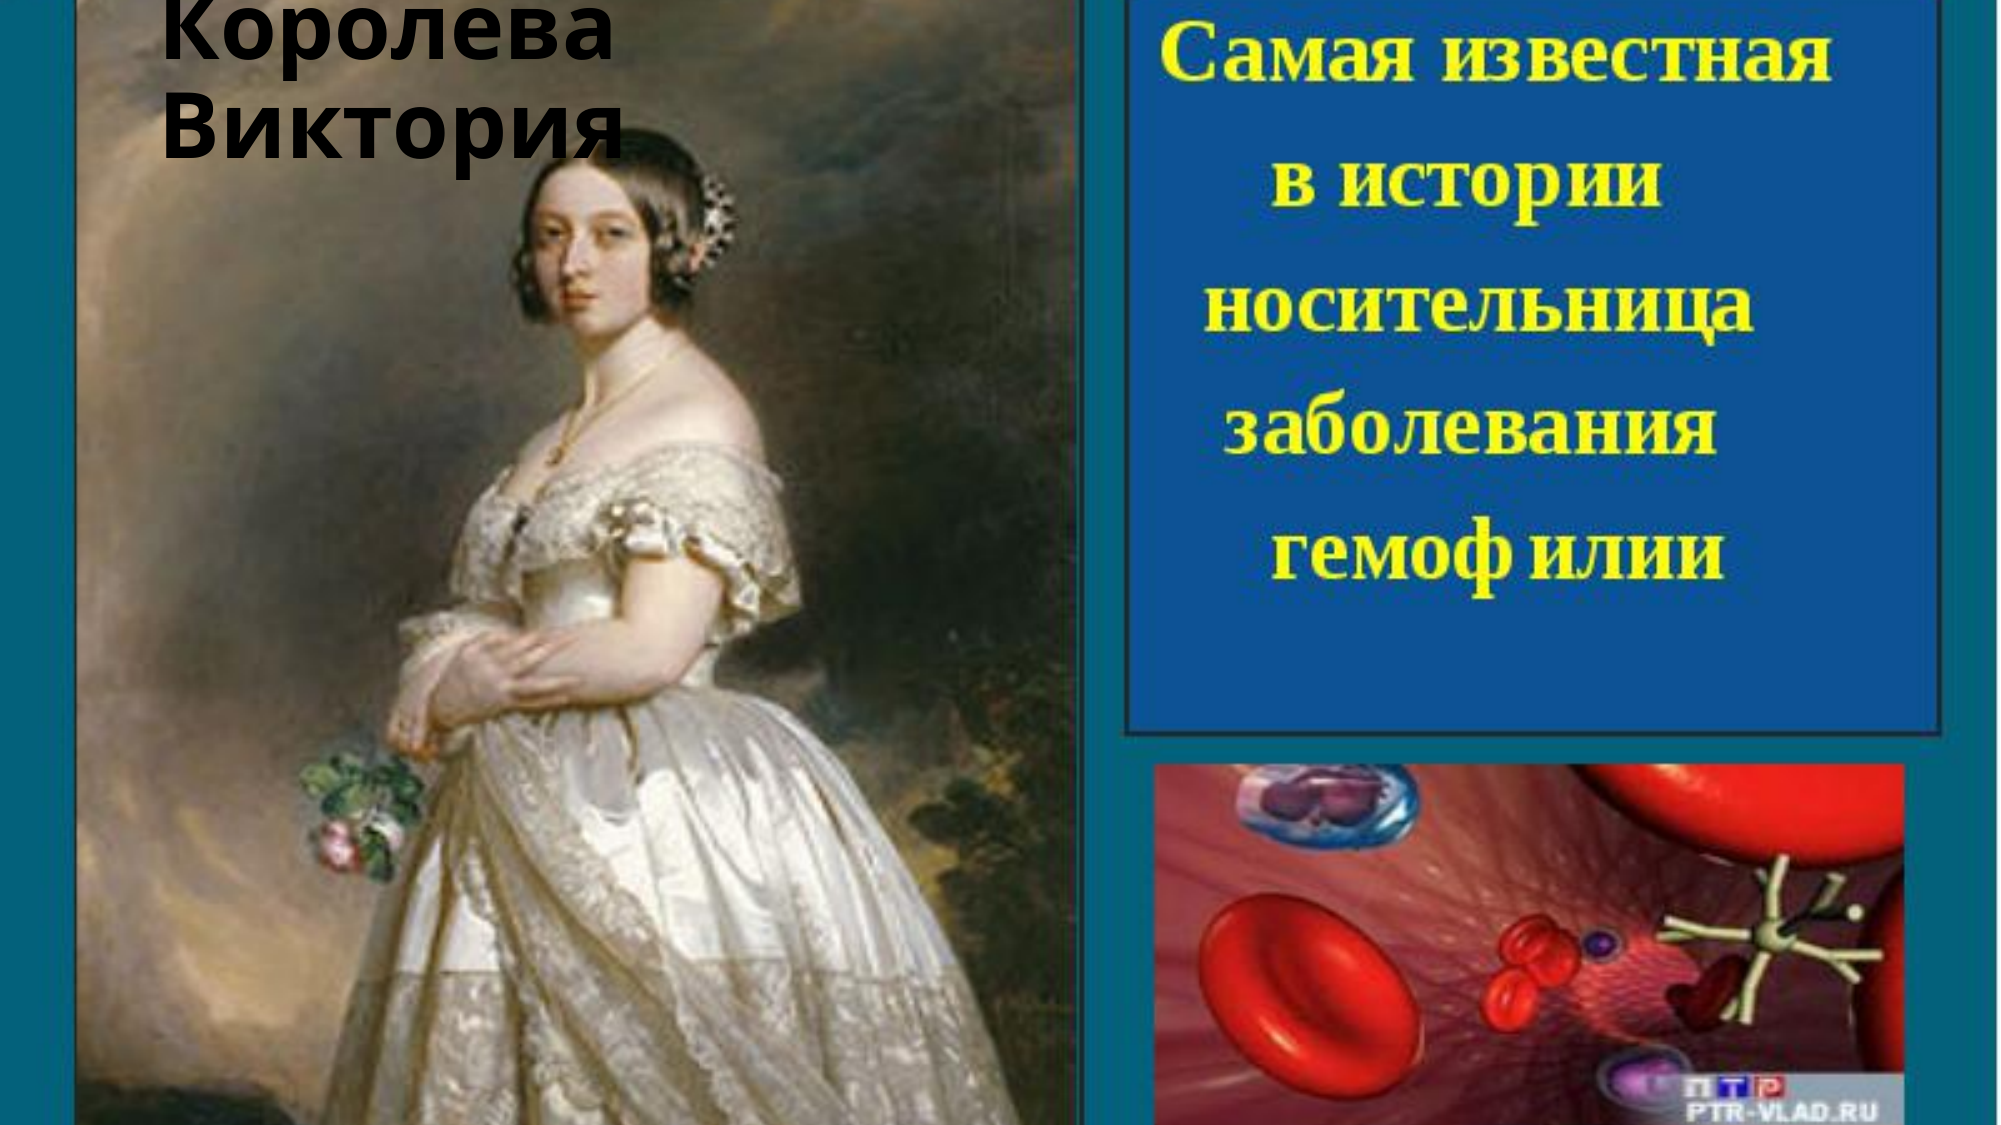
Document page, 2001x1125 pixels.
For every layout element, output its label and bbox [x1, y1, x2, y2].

list [0, 0, 2000, 1125]
